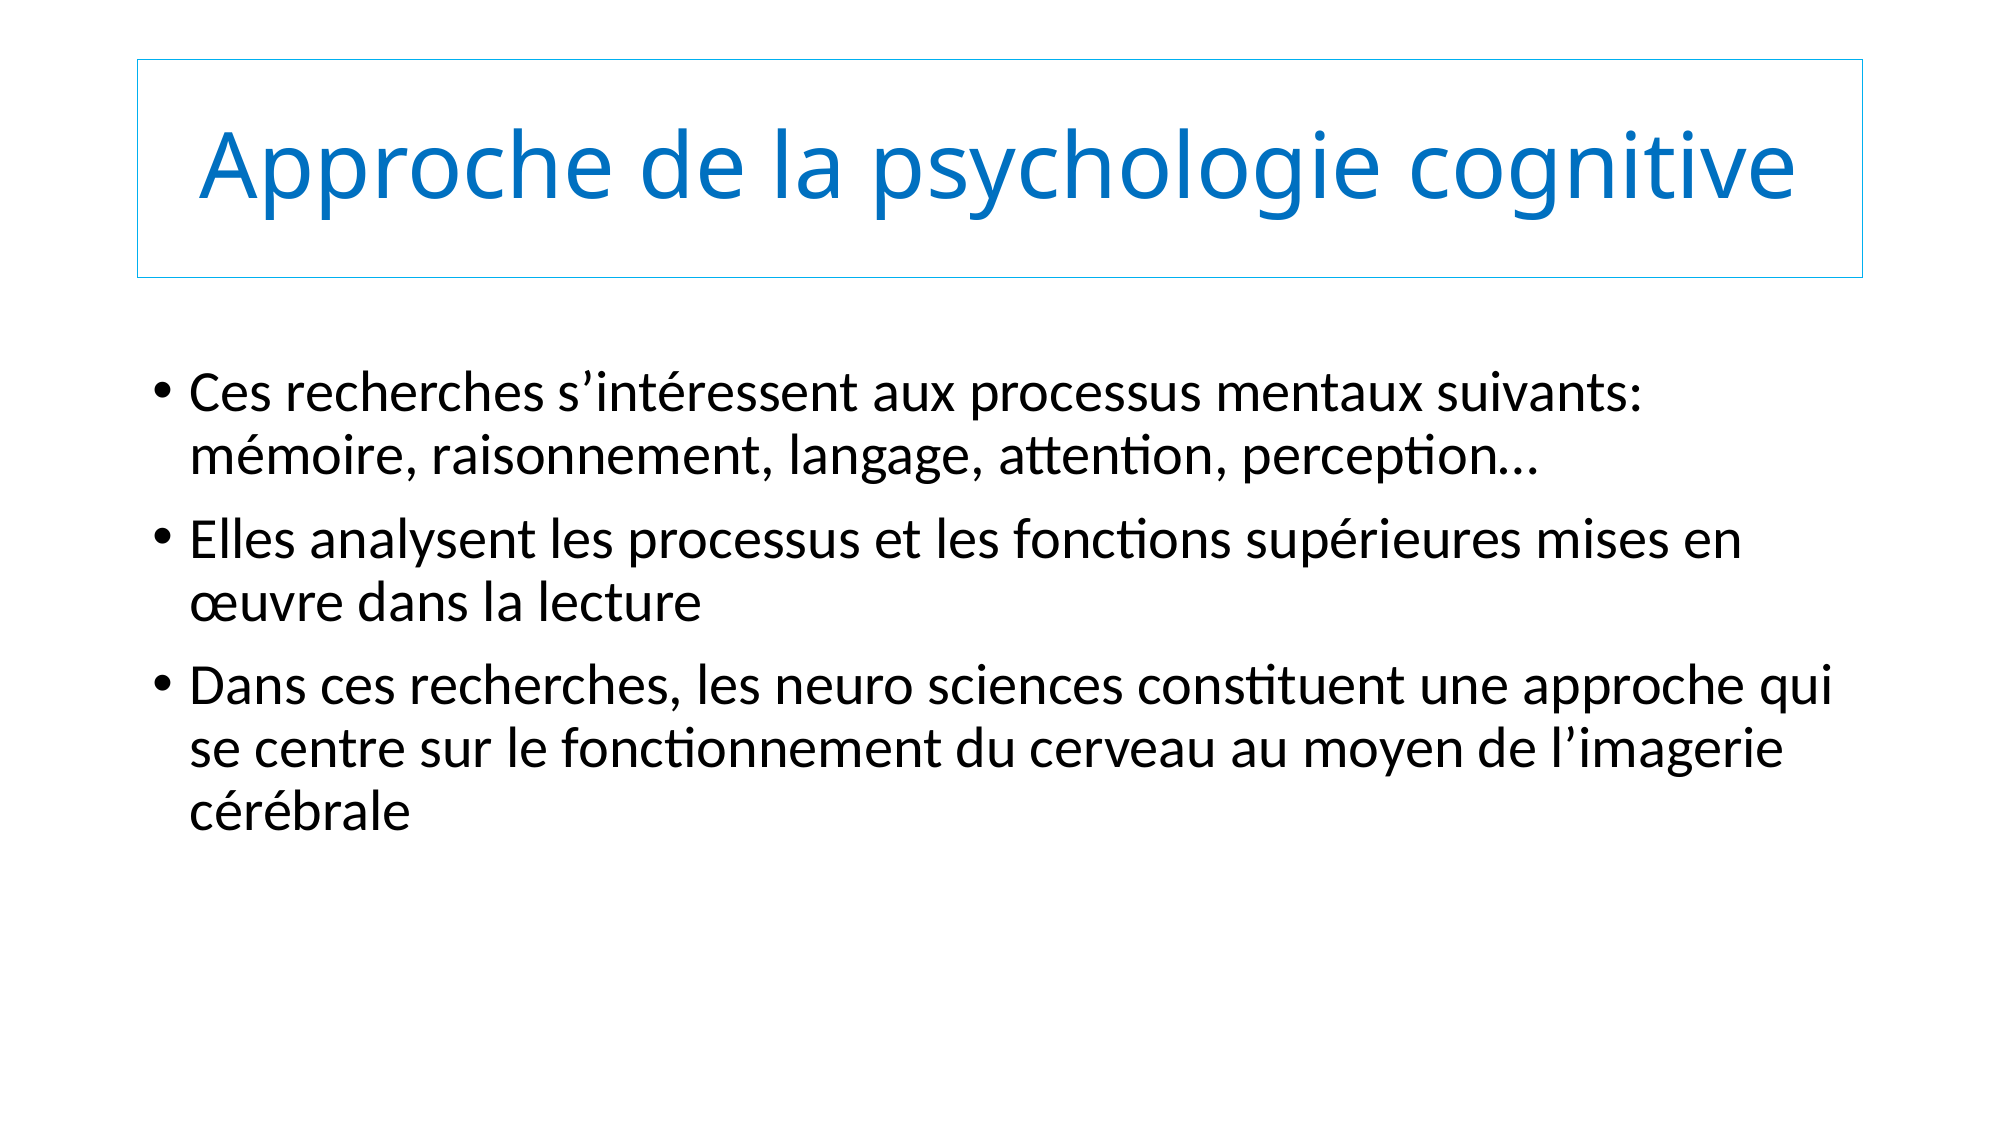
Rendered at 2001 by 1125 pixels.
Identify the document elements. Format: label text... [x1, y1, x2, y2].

list Ces recherches s’intéressent aux processus mentaux suivants: mémoire, raisonnement, langage, attention, perception… Elles analysent les processus et les fonctions supérieures mises en œuvre dans la lecture Dans ces recherches, les neuro sciences constituent une approche qui se centre sur le fonctionnement du cerveau au moyen de l’imagerie cérébrale [137, 353, 1863, 1014]
title Approche de la psychologie cognitive [137, 59, 1863, 278]
